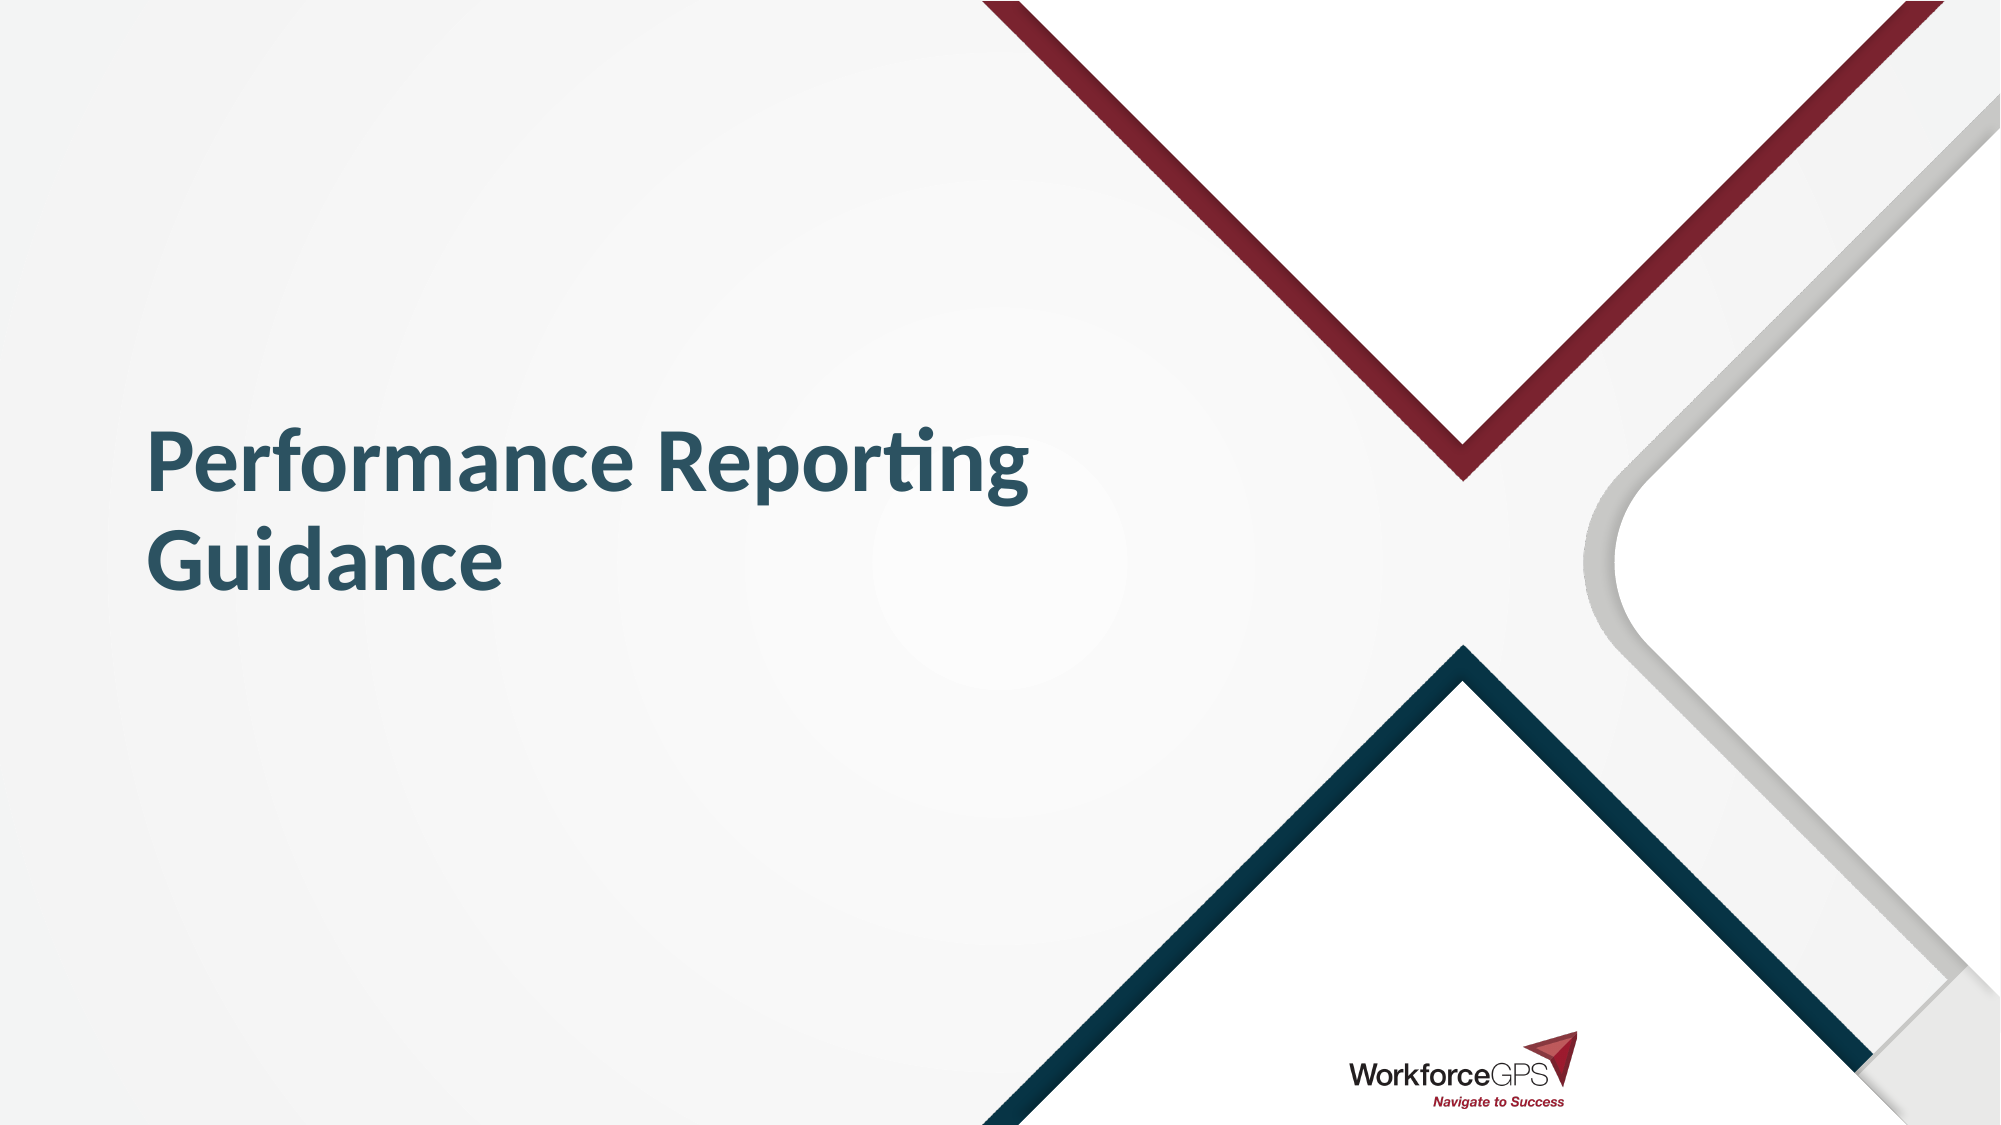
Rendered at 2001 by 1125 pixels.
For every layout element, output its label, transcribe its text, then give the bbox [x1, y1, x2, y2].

title Performance Reporting Guidance [131, 230, 1207, 618]
picture [983, 2, 2000, 1124]
